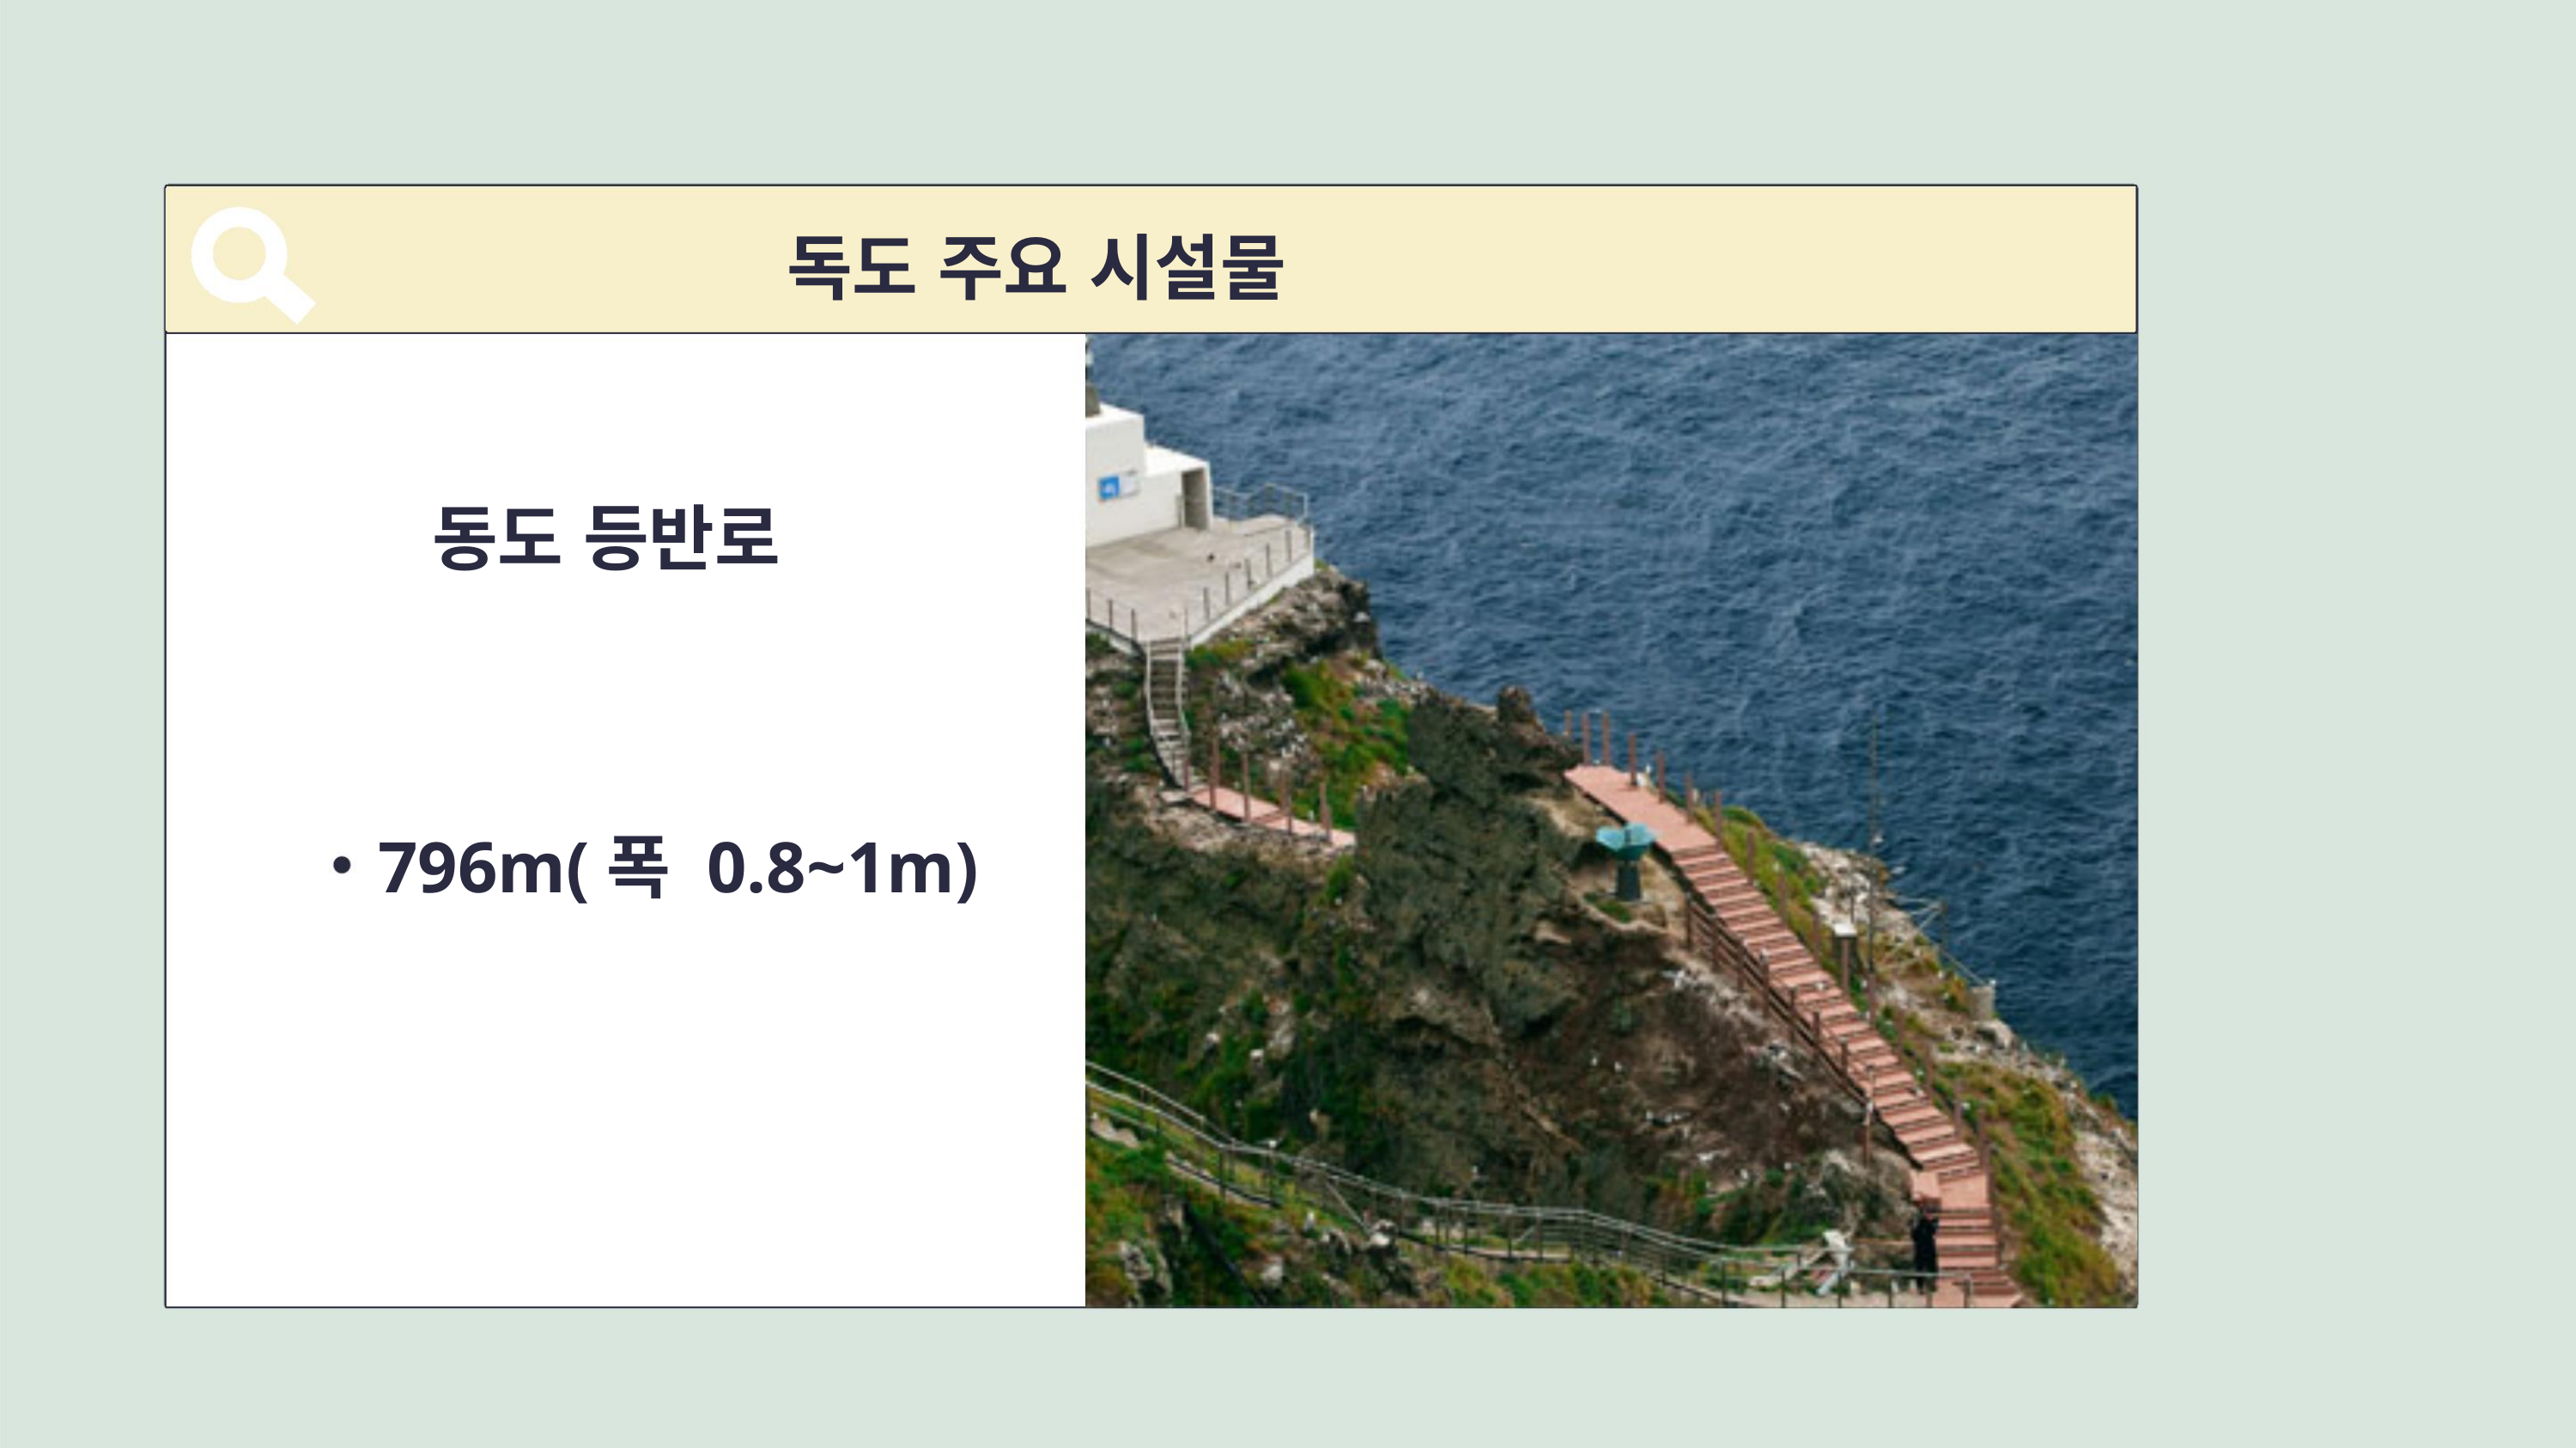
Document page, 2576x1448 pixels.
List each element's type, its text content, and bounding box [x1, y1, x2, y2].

text_box 동도 등반로 [432, 465, 828, 579]
text_box [0, 0, 2576, 1448]
text_box 독도 주요 시설물 [787, 195, 1342, 309]
text_box 796m(폭 0.8~1m) [378, 796, 999, 907]
